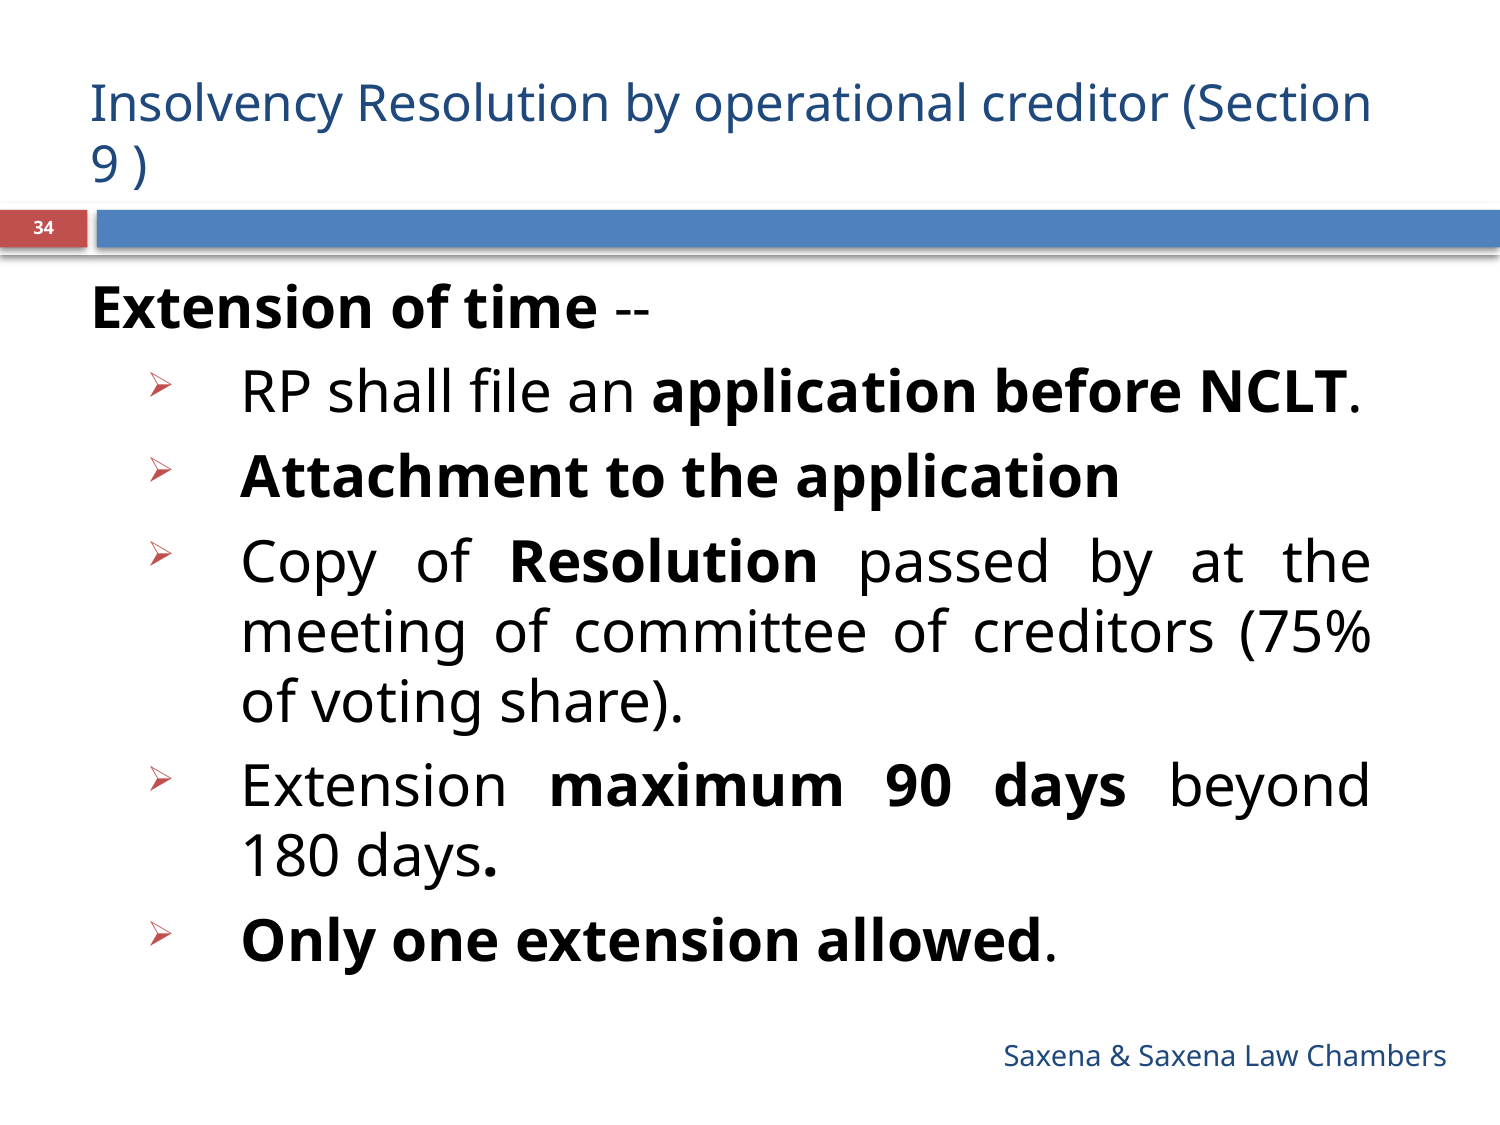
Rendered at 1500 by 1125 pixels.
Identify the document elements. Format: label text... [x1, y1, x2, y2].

slide_number 34 [0, 208, 88, 249]
list Extension of time -- RP shall file an application before NCLT. Attachment to the application Copy of Resolution passed by at the meeting of committee of creditors (75% of voting share). Extension maximum 90 days beyond 180 days. Only one extension allowed. [74, 262, 1388, 988]
footer Saxena & Saxena Law Chambers [99, 1025, 1463, 1085]
title Insolvency Resolution by operational creditor (Section 9 ) [74, 62, 1426, 201]
